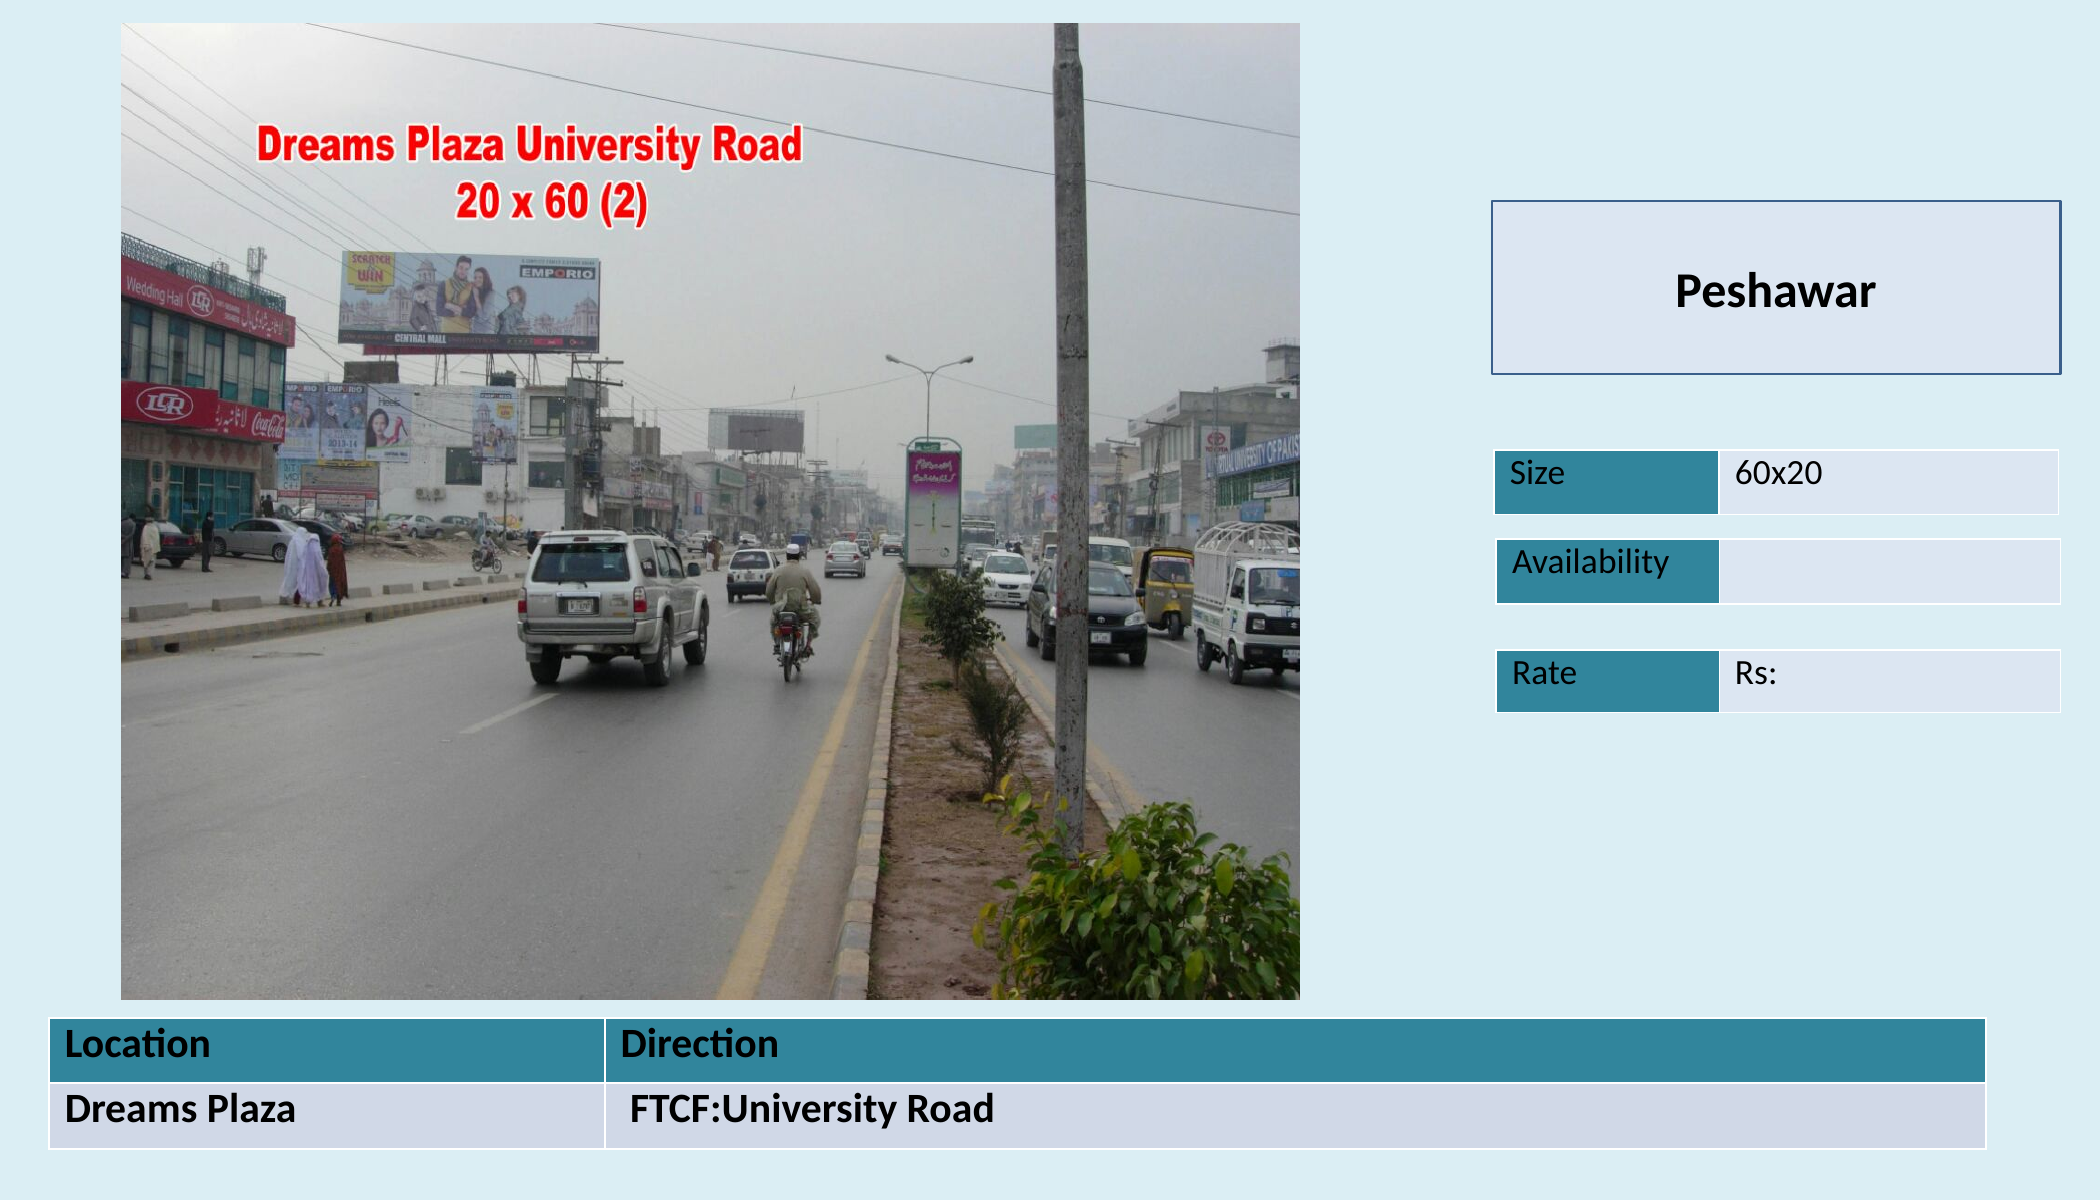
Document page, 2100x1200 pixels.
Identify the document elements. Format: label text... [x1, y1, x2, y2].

table_header Size [1495, 451, 1718, 514]
table_cell Dreams Plaza [50, 1084, 604, 1148]
table_header Availability [1497, 540, 1719, 603]
table_header Rate [1497, 651, 1719, 712]
table_header Location [50, 1019, 604, 1082]
picture [121, 23, 1301, 1001]
table_header 60x20 [1720, 451, 2058, 514]
text_box Peshawar [1490, 199, 2063, 376]
table_header [1720, 540, 2060, 603]
table_header Direction [606, 1019, 1985, 1082]
table_header Rs: [1720, 651, 2060, 712]
table_cell FTCF:University Road [606, 1084, 1985, 1148]
